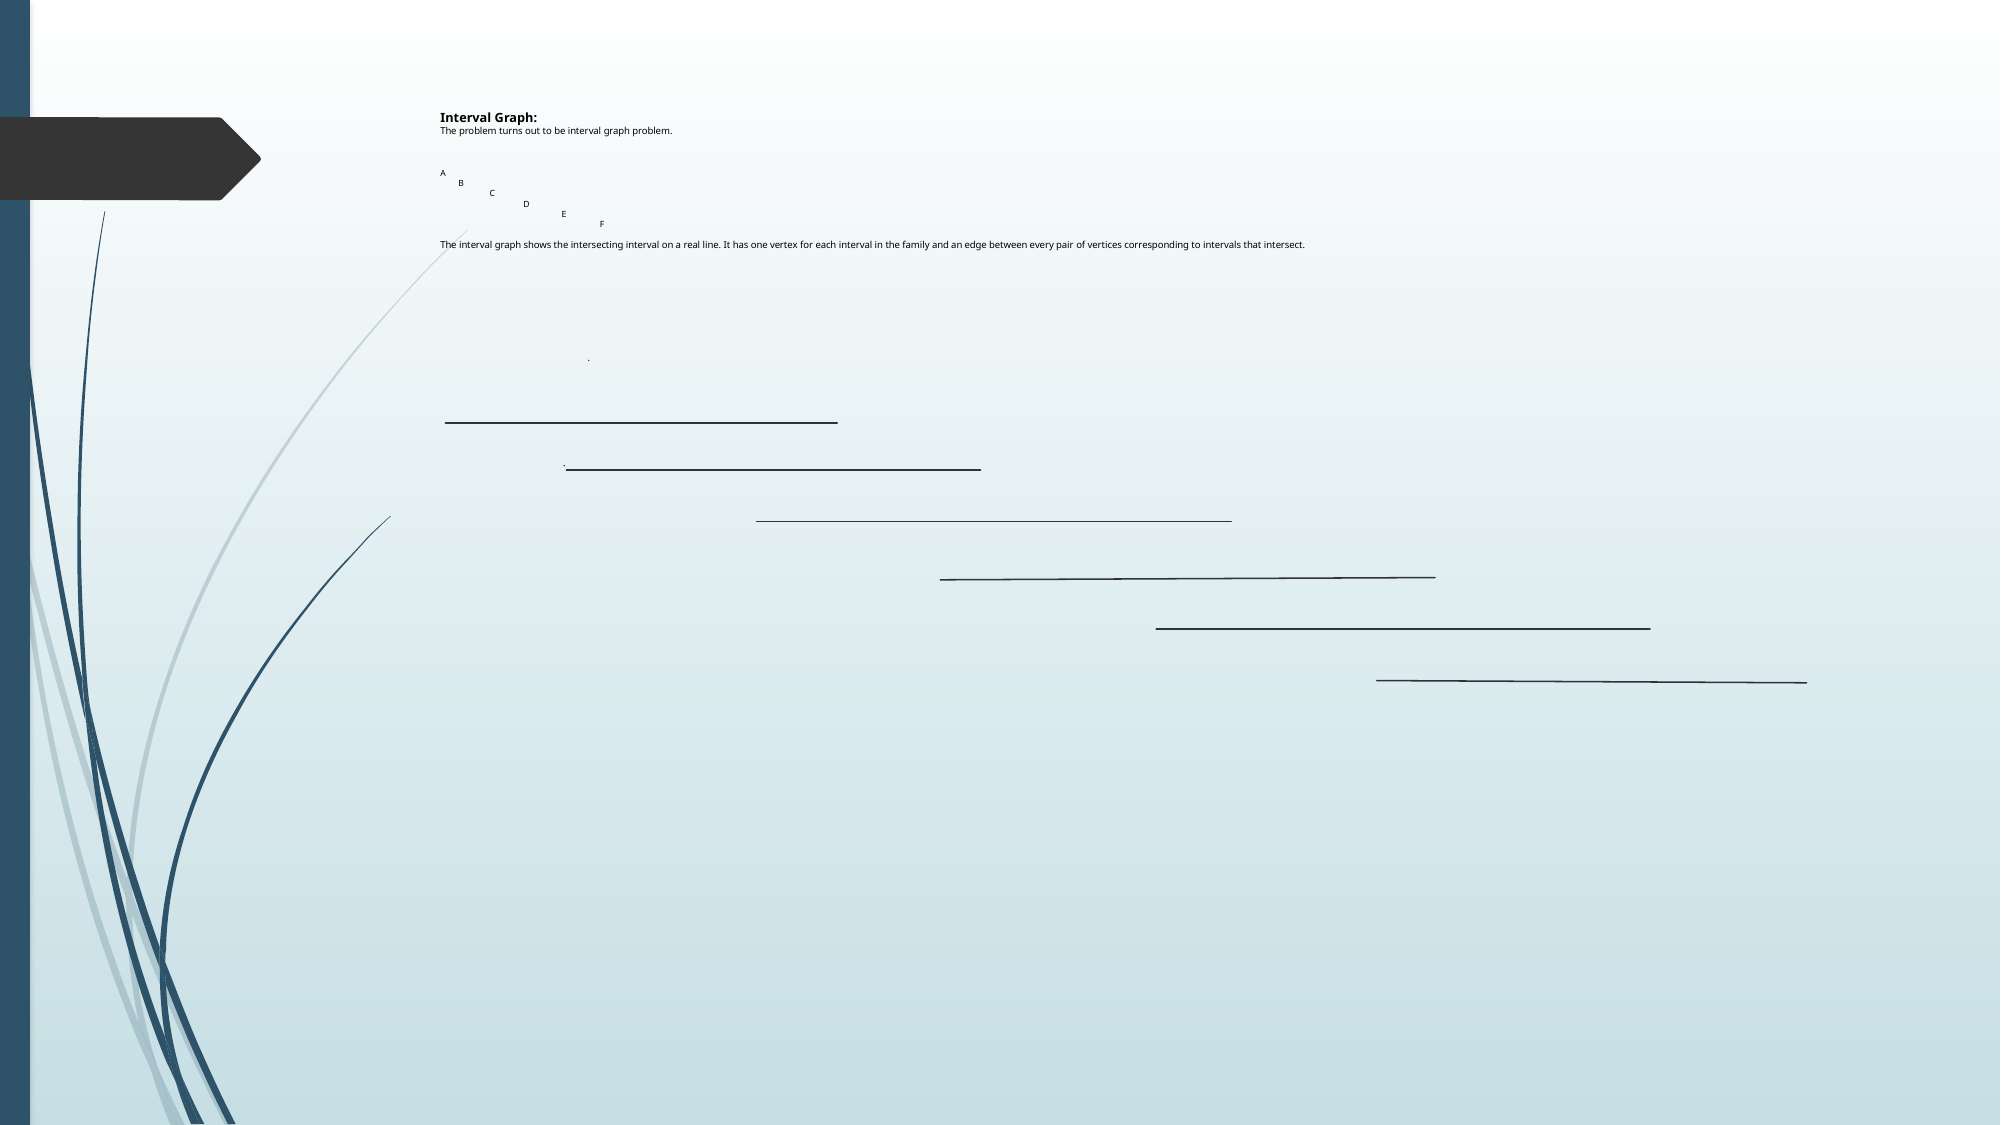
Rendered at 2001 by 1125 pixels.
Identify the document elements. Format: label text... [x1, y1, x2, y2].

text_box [1376, 680, 1807, 684]
title Interval Graph: The problem turns out to be interval graph problem. A B C D E F The interval graph shows the intersecting interval on a real line. It has one vertex for each interval in the family and an edge between every pair of vertices corresponding to intervals that intersect. [425, 102, 1888, 313]
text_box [939, 577, 1436, 581]
